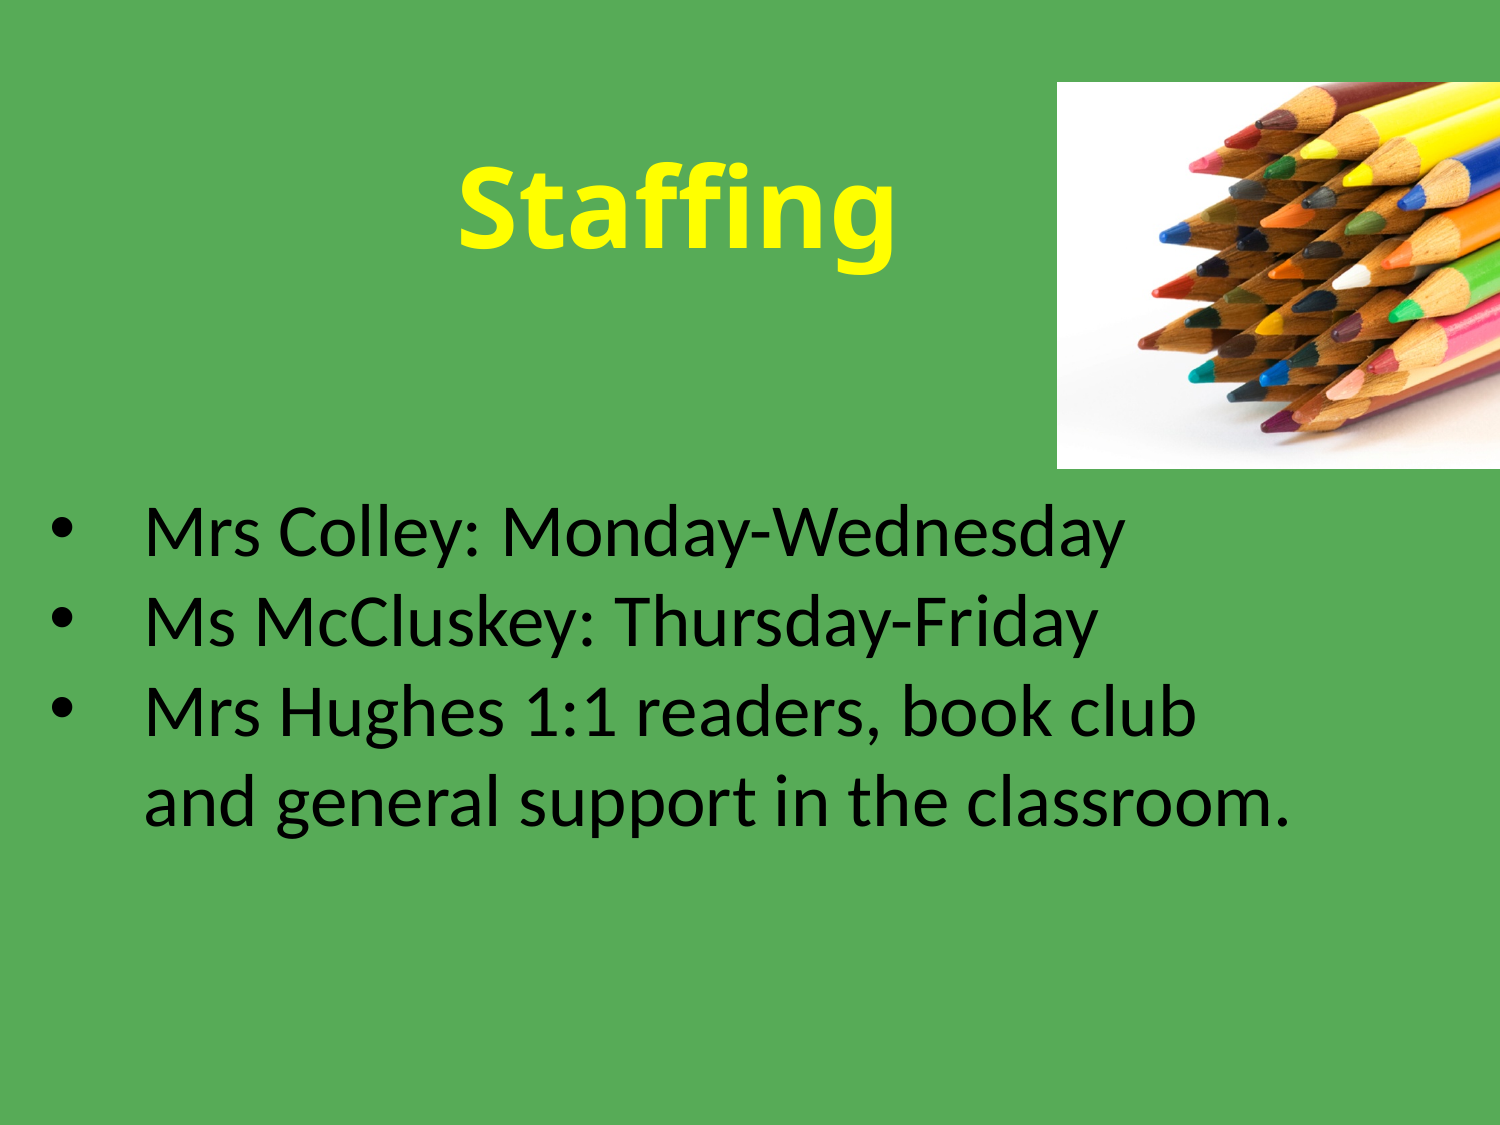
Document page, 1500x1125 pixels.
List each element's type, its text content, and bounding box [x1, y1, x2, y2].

text_box Staffing Mrs Colley: Monday-Wednesday Ms McCluskey: Thursday-Friday Mrs Hughes 1:1 readers, book club and general support in the classroom. [35, 128, 1323, 929]
picture [1056, 81, 1500, 469]
